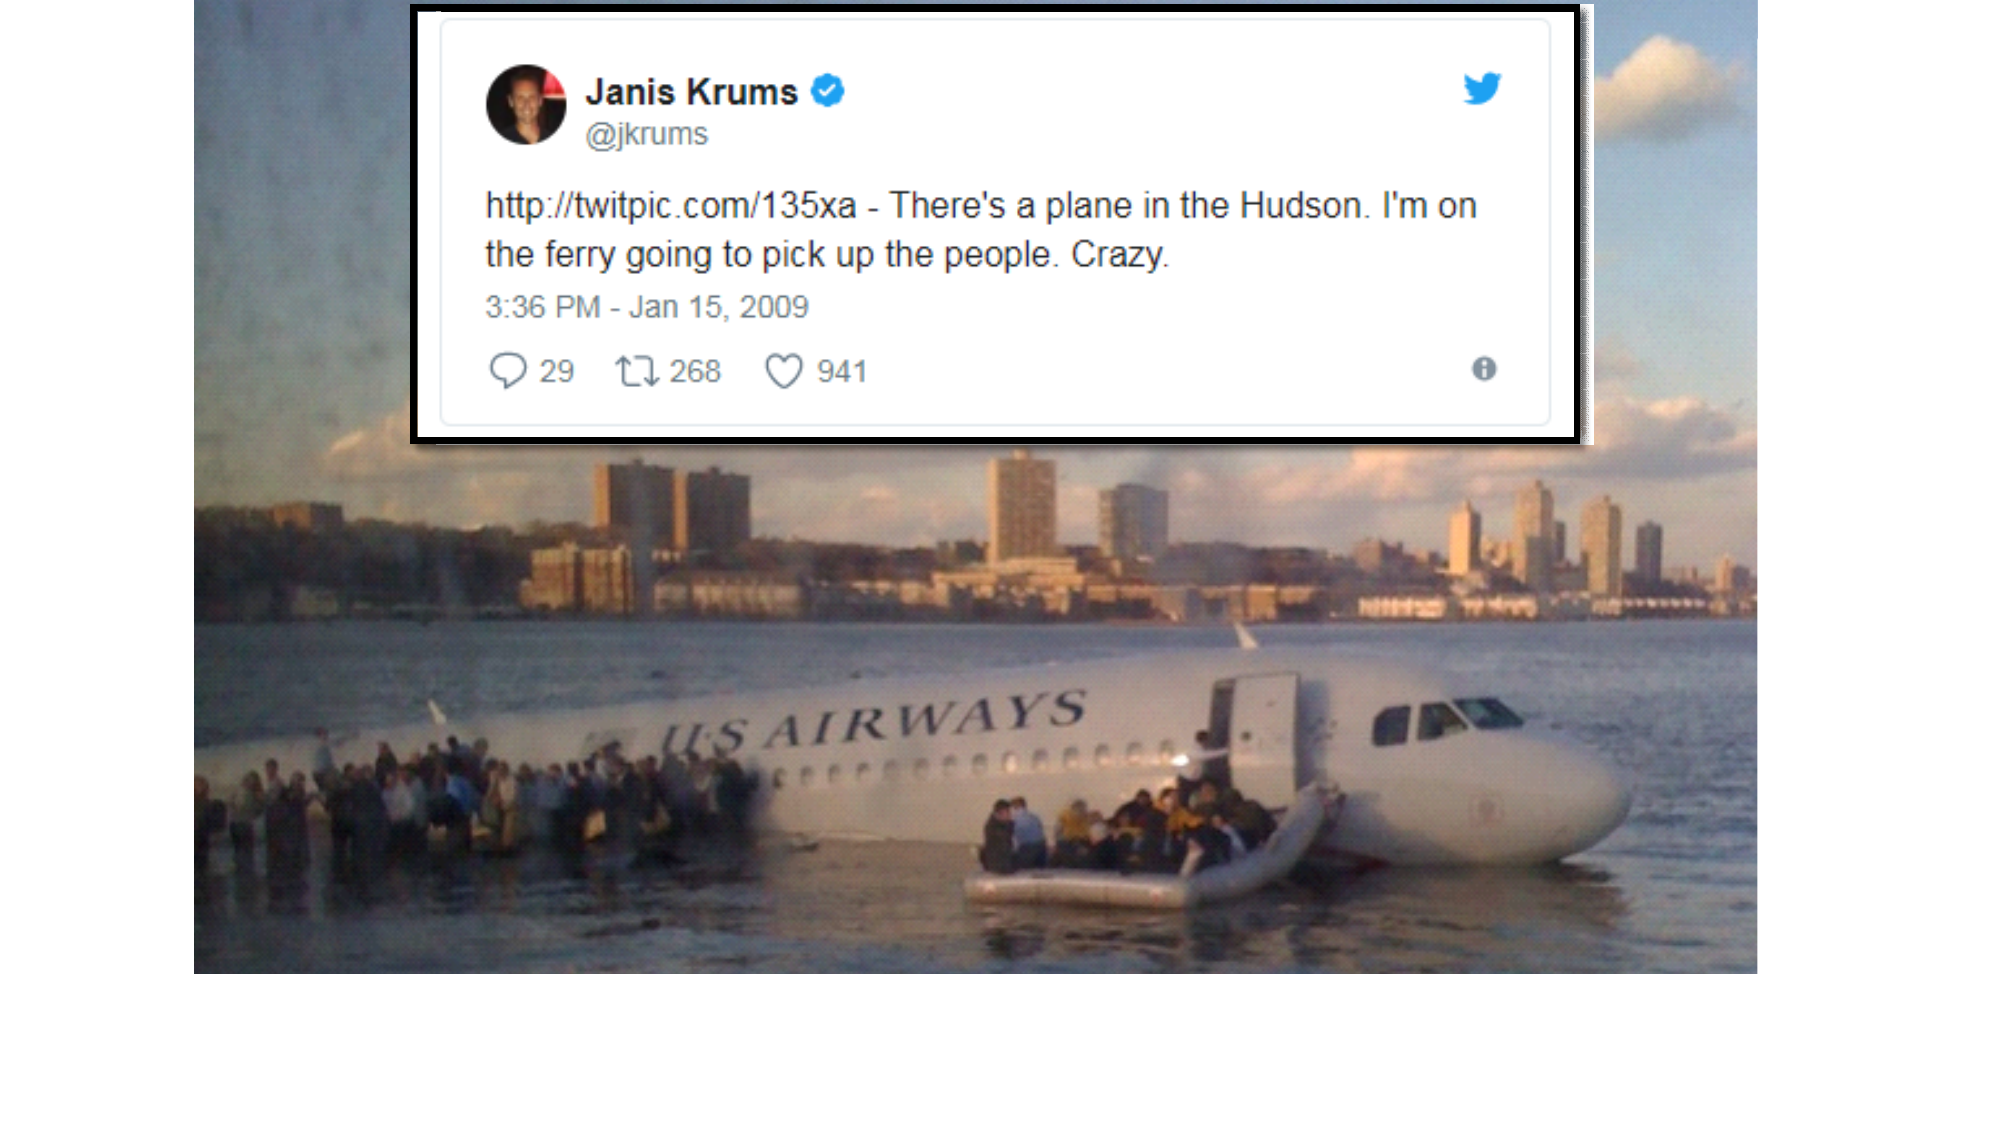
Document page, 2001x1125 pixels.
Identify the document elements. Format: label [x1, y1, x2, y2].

picture [194, 0, 1758, 974]
